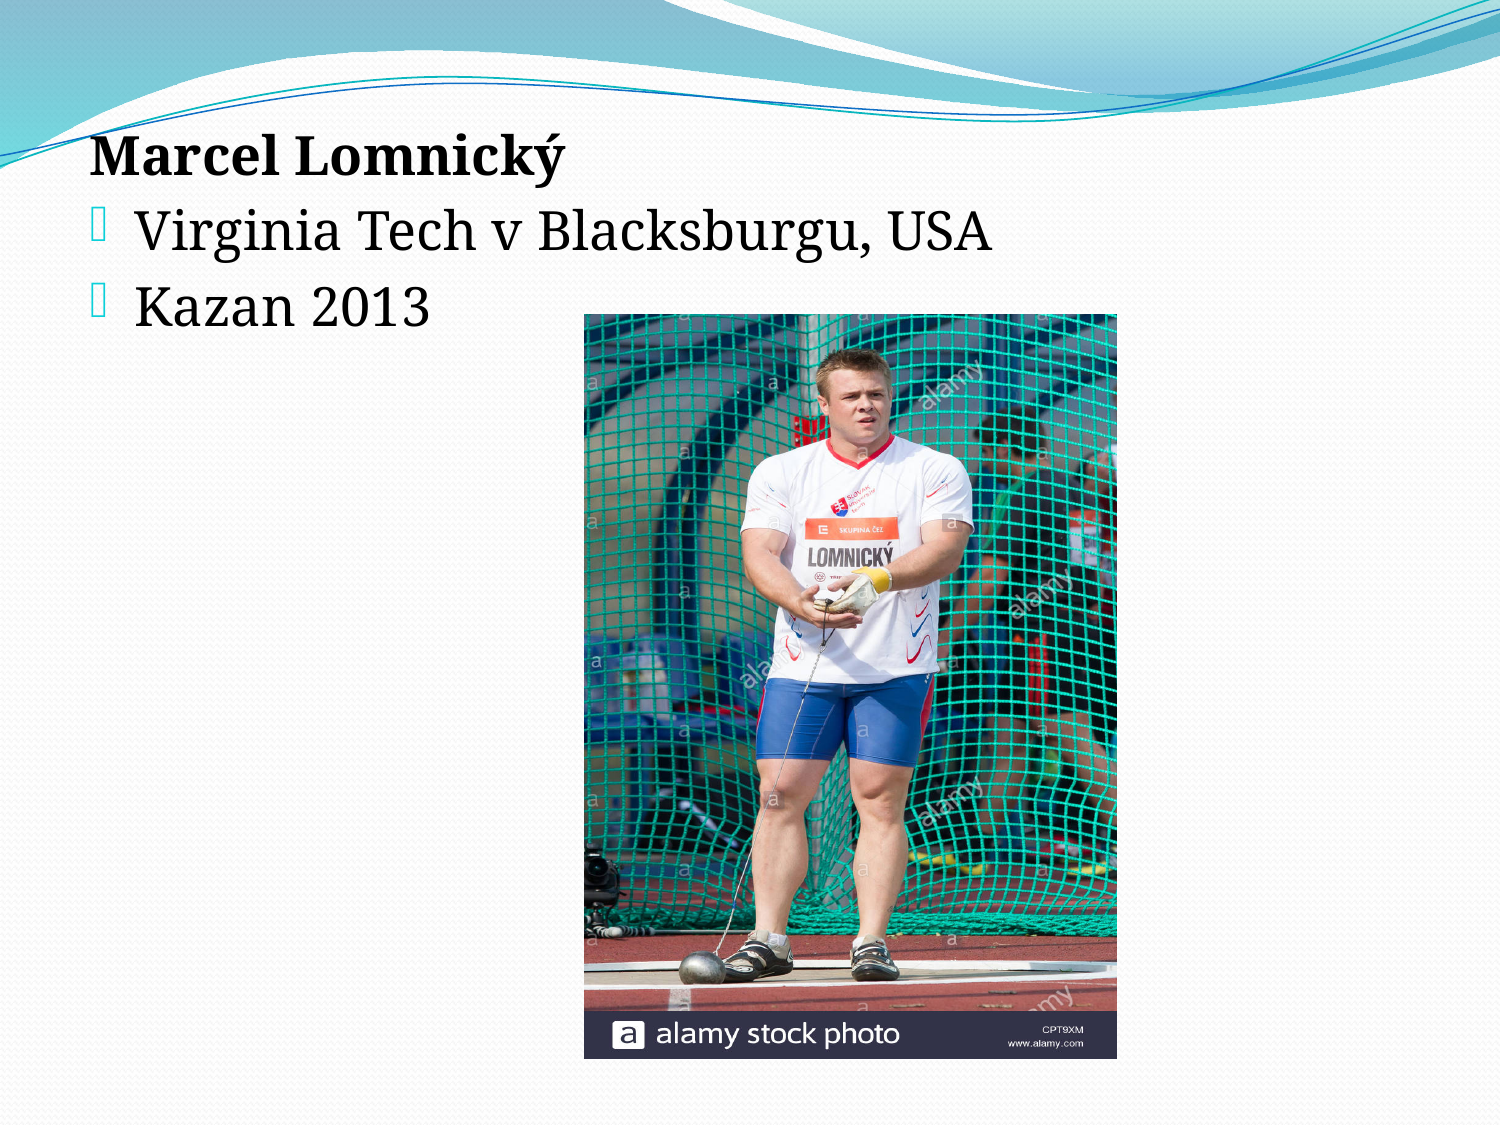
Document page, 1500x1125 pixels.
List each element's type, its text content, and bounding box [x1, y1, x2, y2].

list Marcel Lomnický Virginia Tech v Blacksburgu, USA Kazan 2013 [75, 113, 1425, 1038]
picture [584, 314, 1117, 1059]
